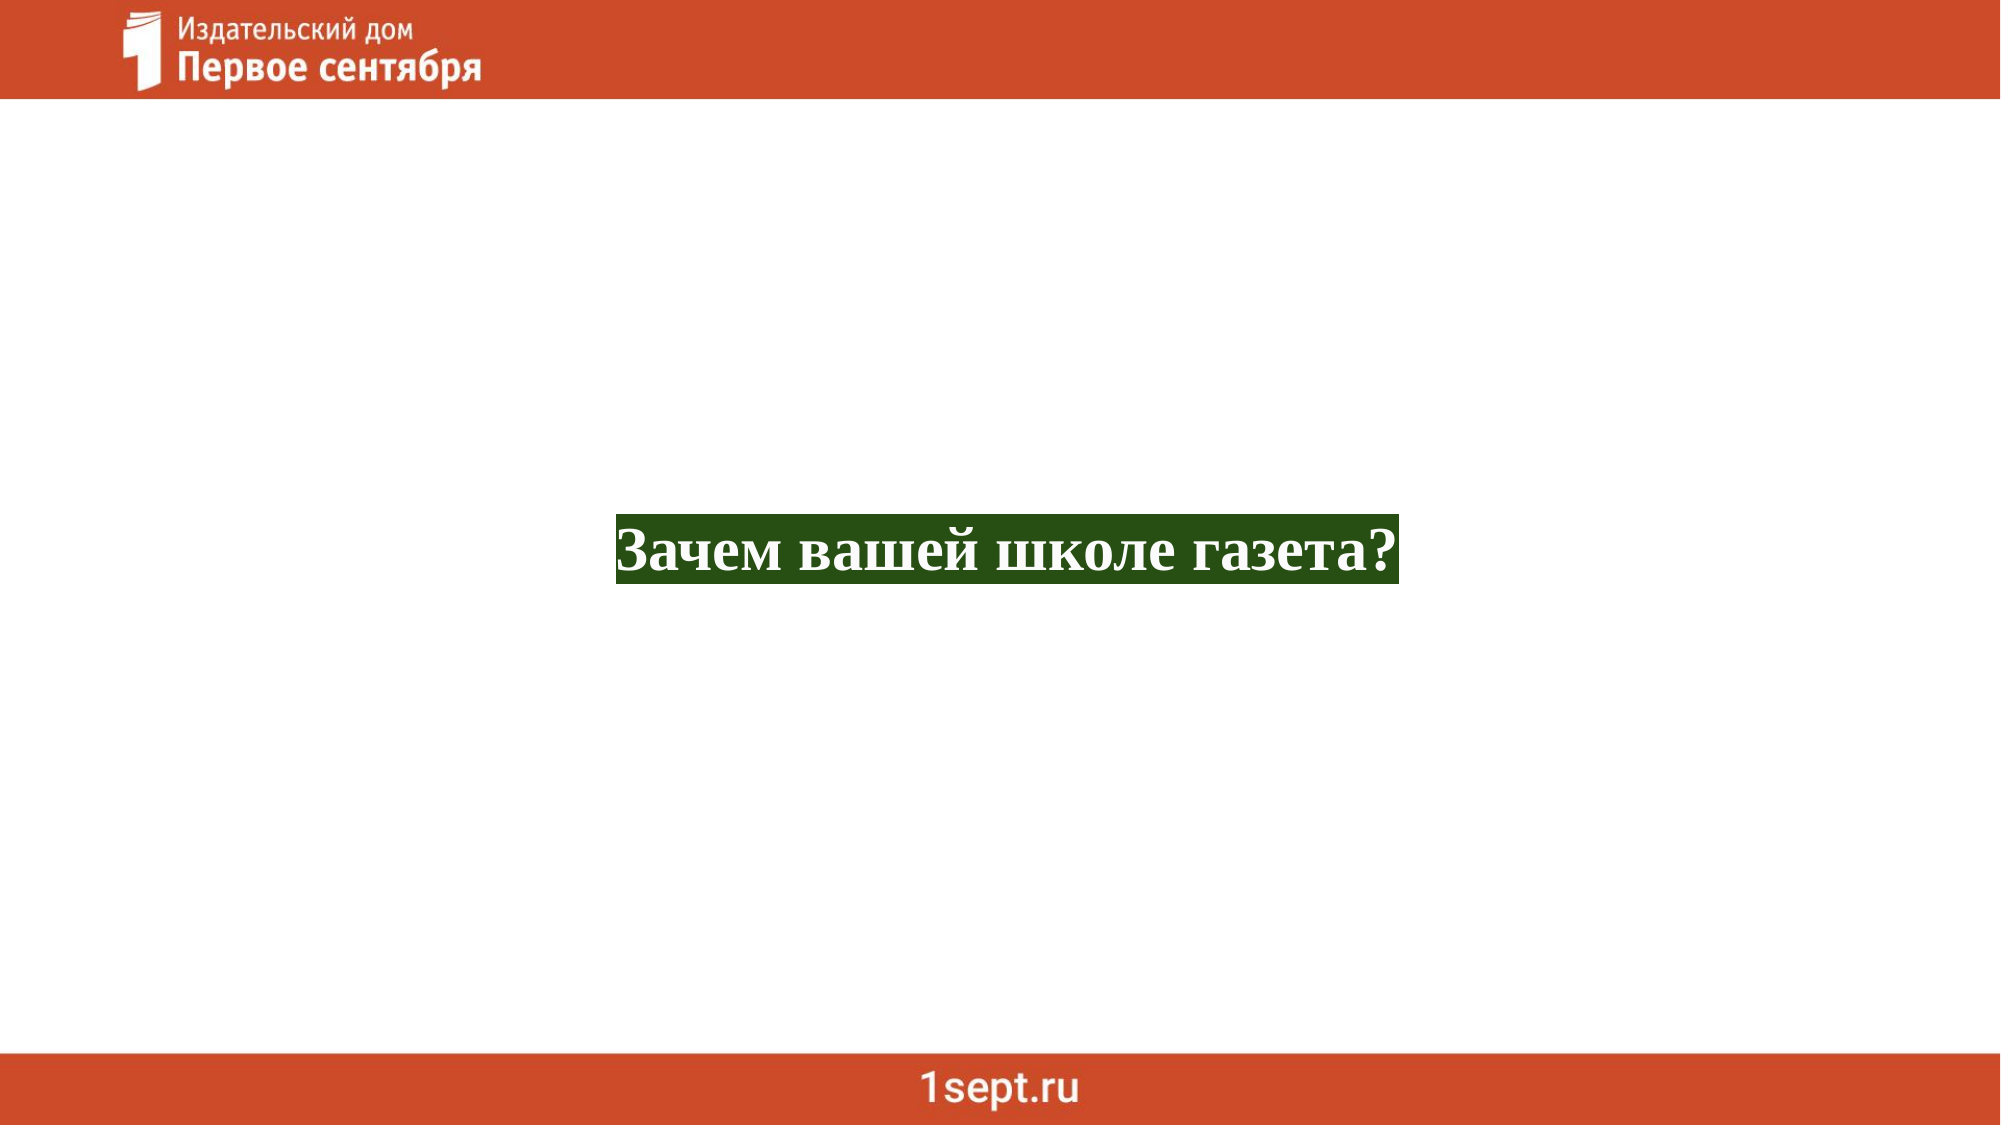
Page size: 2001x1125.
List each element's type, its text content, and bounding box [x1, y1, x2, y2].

picture [0, 0, 2001, 1125]
text_box Зачем вашей школе газета? [0, 500, 2000, 590]
